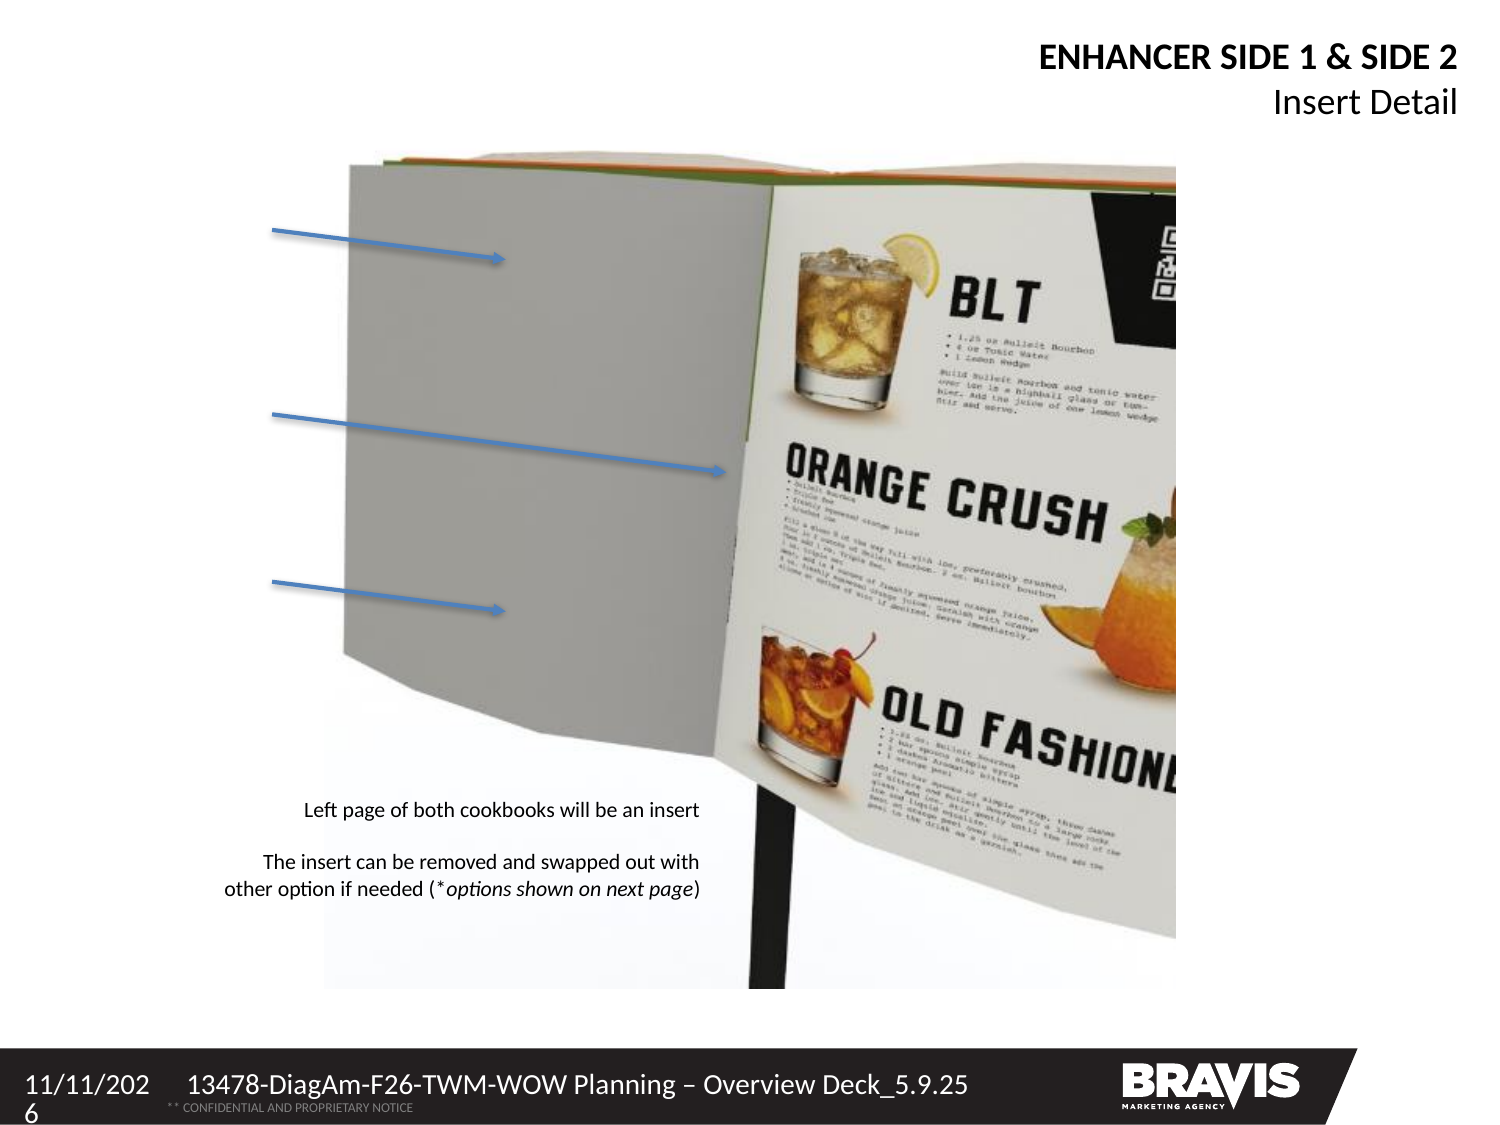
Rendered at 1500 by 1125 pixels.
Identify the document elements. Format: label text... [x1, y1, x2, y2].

footer 13478-DiagAm-F26-TWM-WOW Planning – Overview Deck_5.9.25 [171, 1053, 1077, 1113]
title ENHANCER SIDE 1 & SIDE 2 Insert Detail [541, 24, 1474, 127]
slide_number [9, 1053, 166, 1113]
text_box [271, 229, 506, 260]
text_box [271, 581, 506, 612]
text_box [271, 414, 727, 473]
text_box Left page of both cookbooks will be an insert The insert can be removed and swapped out with other option if needed (*options shown on next page) [200, 788, 319, 908]
picture [324, 126, 1176, 989]
